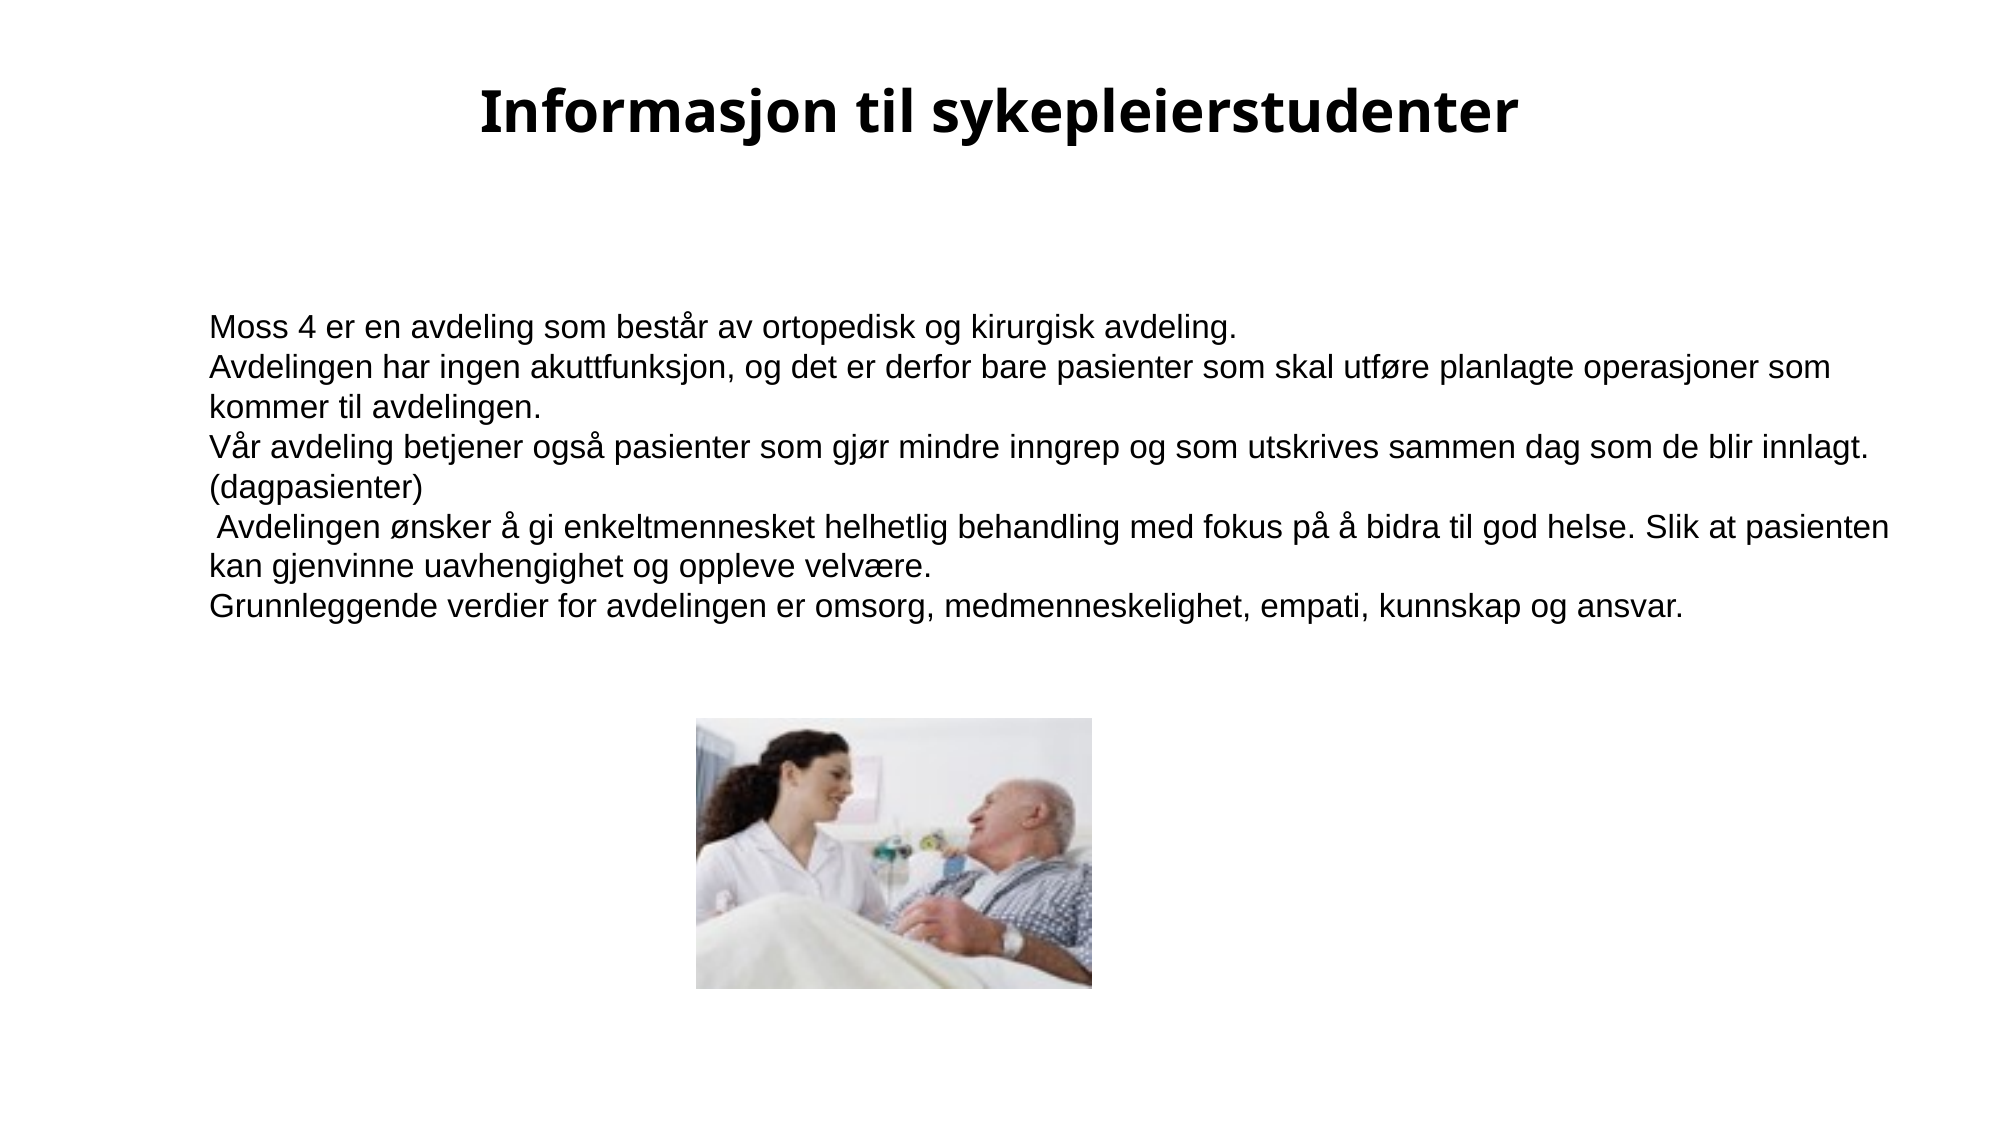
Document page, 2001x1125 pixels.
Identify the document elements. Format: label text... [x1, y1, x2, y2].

title Informasjon til sykepleierstudenter [137, 59, 1863, 278]
list Moss 4 er en avdeling som består av ortopedisk og kirurgisk avdeling. Avdelingen har ingen akuttfunksjon, og det er derfor bare pasienter som skal utføre planlagte operasjoner som kommer til avdelingen. Vår avdeling betjener også pasienter som gjør mindre inngrep og som utskrives sammen dag som de blir innlagt. (dagpasienter) Avdelingen ønsker å gi enkeltmennesket helhetlig behandling med fokus på å bidra til god helse. Slik at pasienten kan gjenvinne uavhengighet og oppleve velvære. Grunnleggende verdier for avdelingen er omsorg, medmenneskelighet, empati, kunnskap og ansvar. [194, 346, 1920, 1012]
list Moss 4 er en avdeling som består av ortopedisk og kirurgisk avdeling. Avdelingen har ingen akuttfunksjon, og det er derfor bare pasienter som skal utføre planlagte operasjoner som kommer til avdelingen. Vår avdeling betjener også pasienter som gjør mindre inngrep og som utskrives sammen dag som de blir innlagt. (dagpasienter) Avdelingen ønsker å gi enkeltmennesket helhetlig behandling med fokus på å bidra til god helse. Slik at pasienten kan gjenvinne uavhengighet og oppleve velvære. Grunnleggende verdier for avdelingen er omsorg, medmenneskelighet, empati, kunnskap og ansvar. [194, 298, 1920, 345]
picture [696, 718, 1092, 989]
